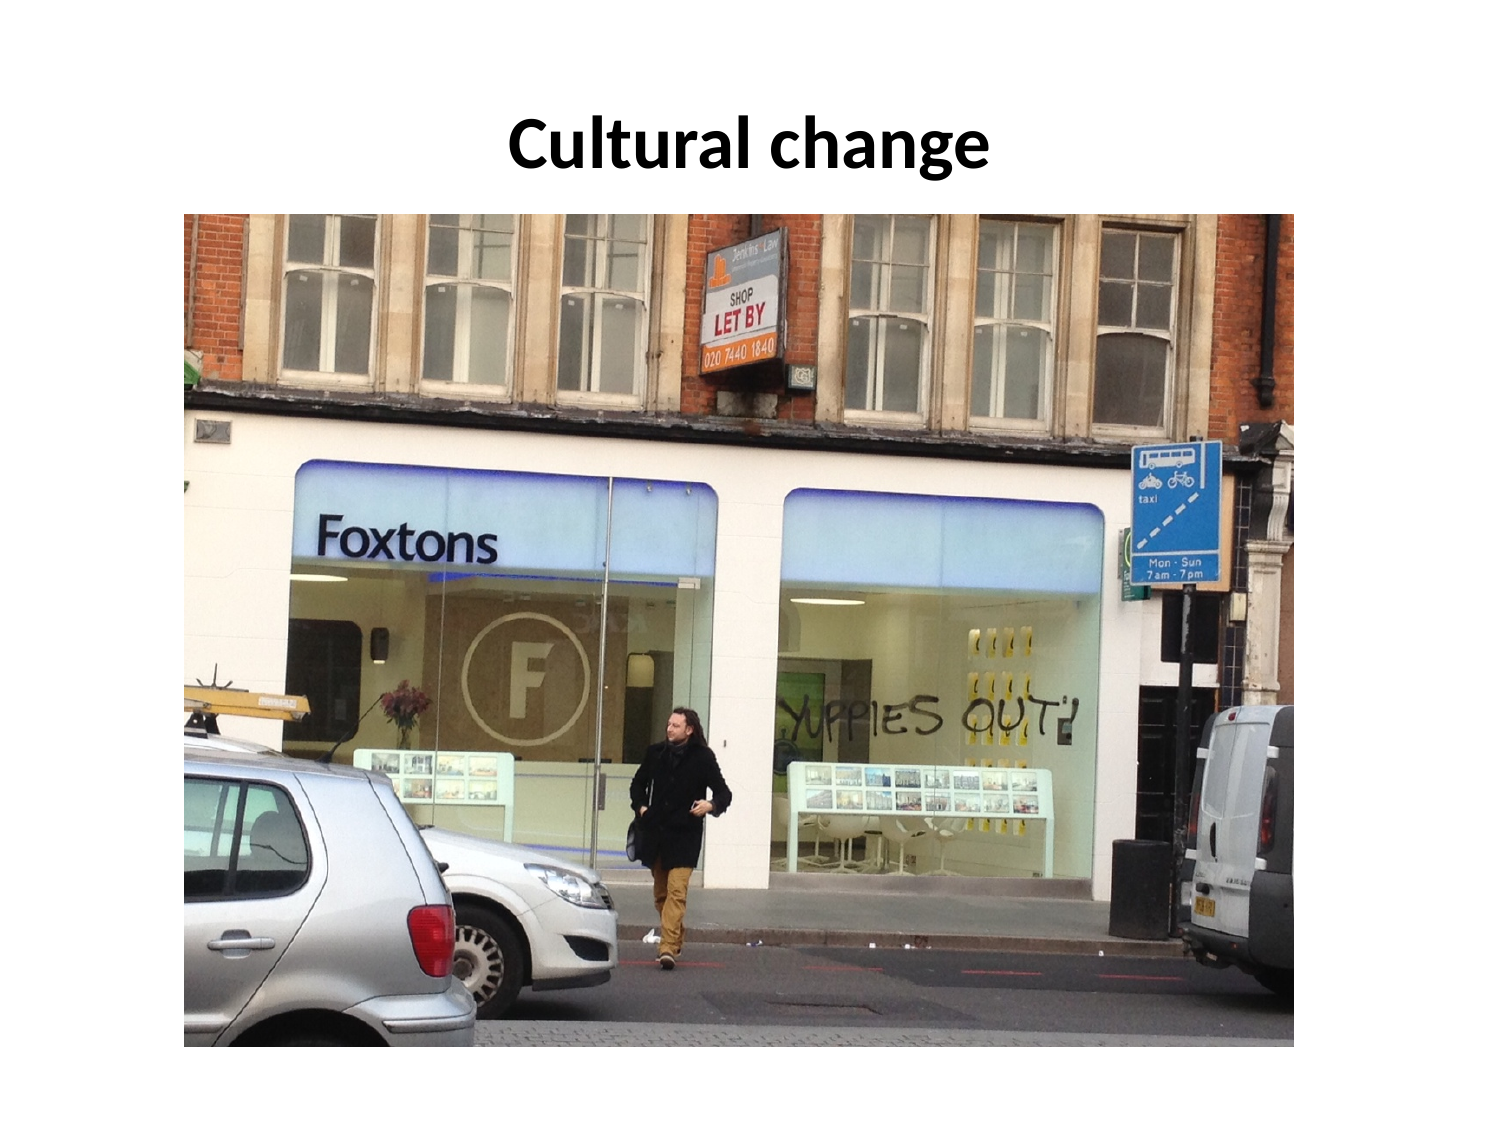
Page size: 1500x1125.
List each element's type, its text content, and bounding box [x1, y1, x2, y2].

title Cultural change [75, 45, 1425, 233]
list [183, 214, 1294, 1048]
